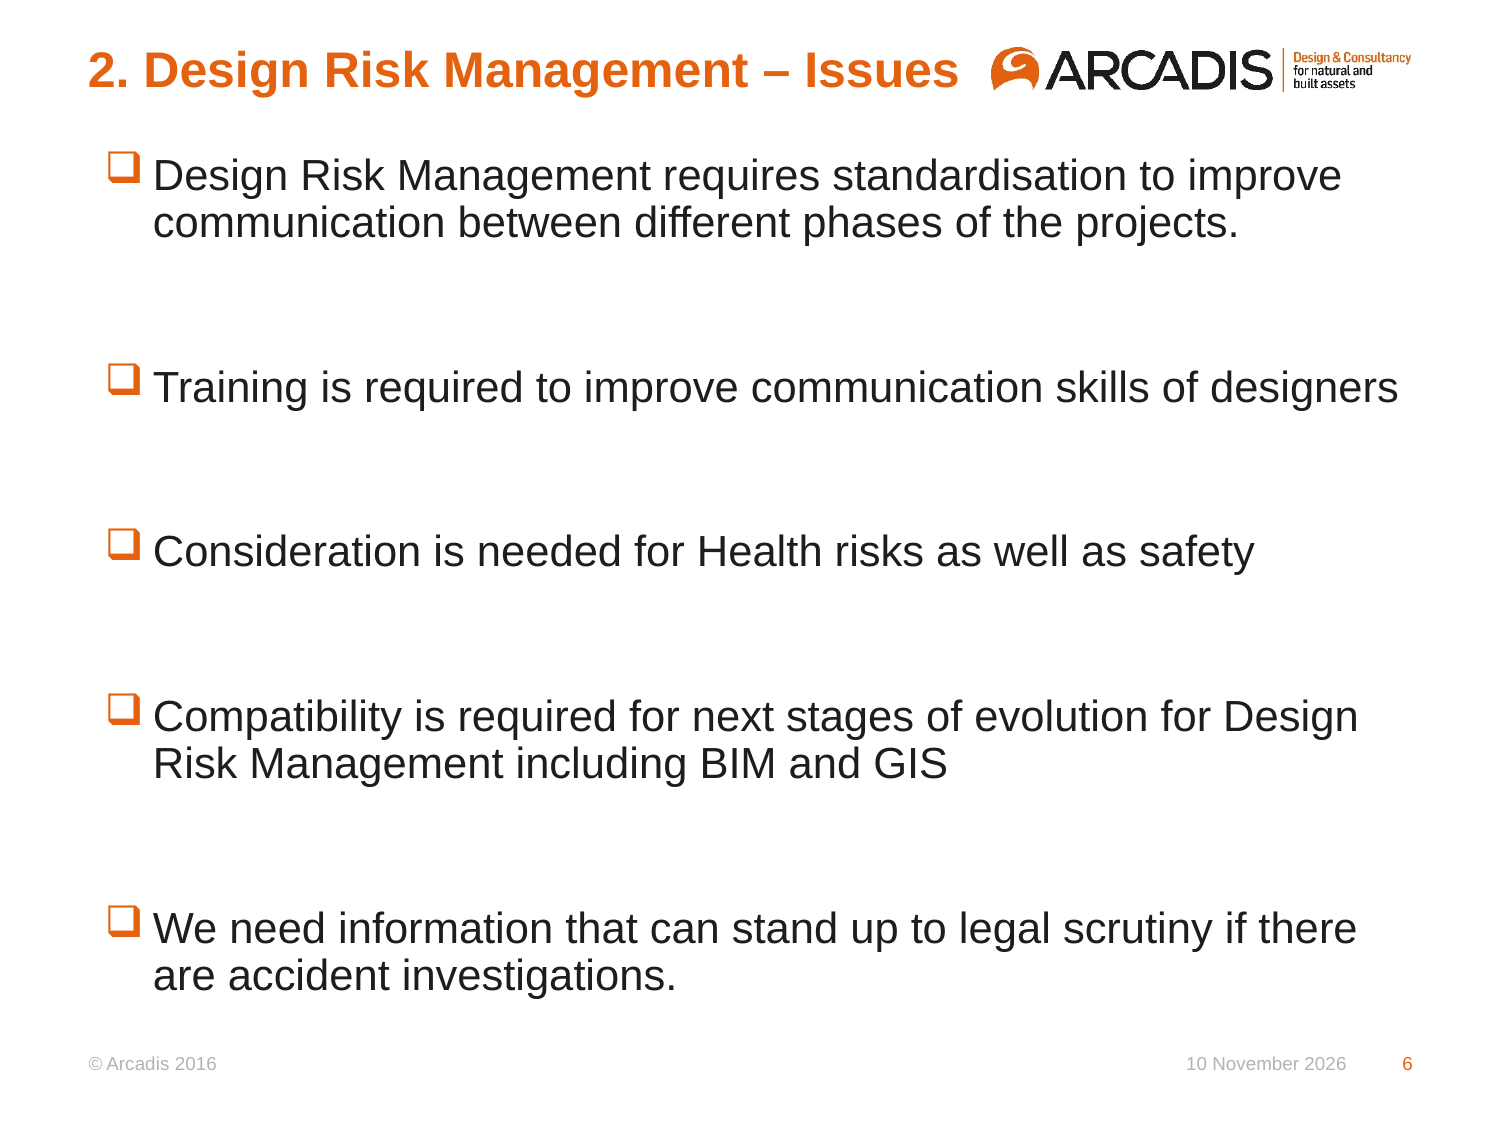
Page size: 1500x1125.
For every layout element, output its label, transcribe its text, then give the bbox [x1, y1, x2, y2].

title 2. Design Risk Management – Issues [0, 44, 1193, 148]
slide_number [1023, 1041, 1361, 1084]
slide_number 6 [1361, 1041, 1428, 1084]
picture [1193, 47, 1411, 92]
list Design Risk Management requires standardisation to improve communication between different phases of the projects. Training is required to improve communication skills of designers Consideration is needed for Health risks as well as safety Compatibility is required for next stages of evolution for Design Risk Management including BIM and GIS We need information that can stand up to legal scrutiny if there are accident investigations. [104, 145, 1428, 1023]
